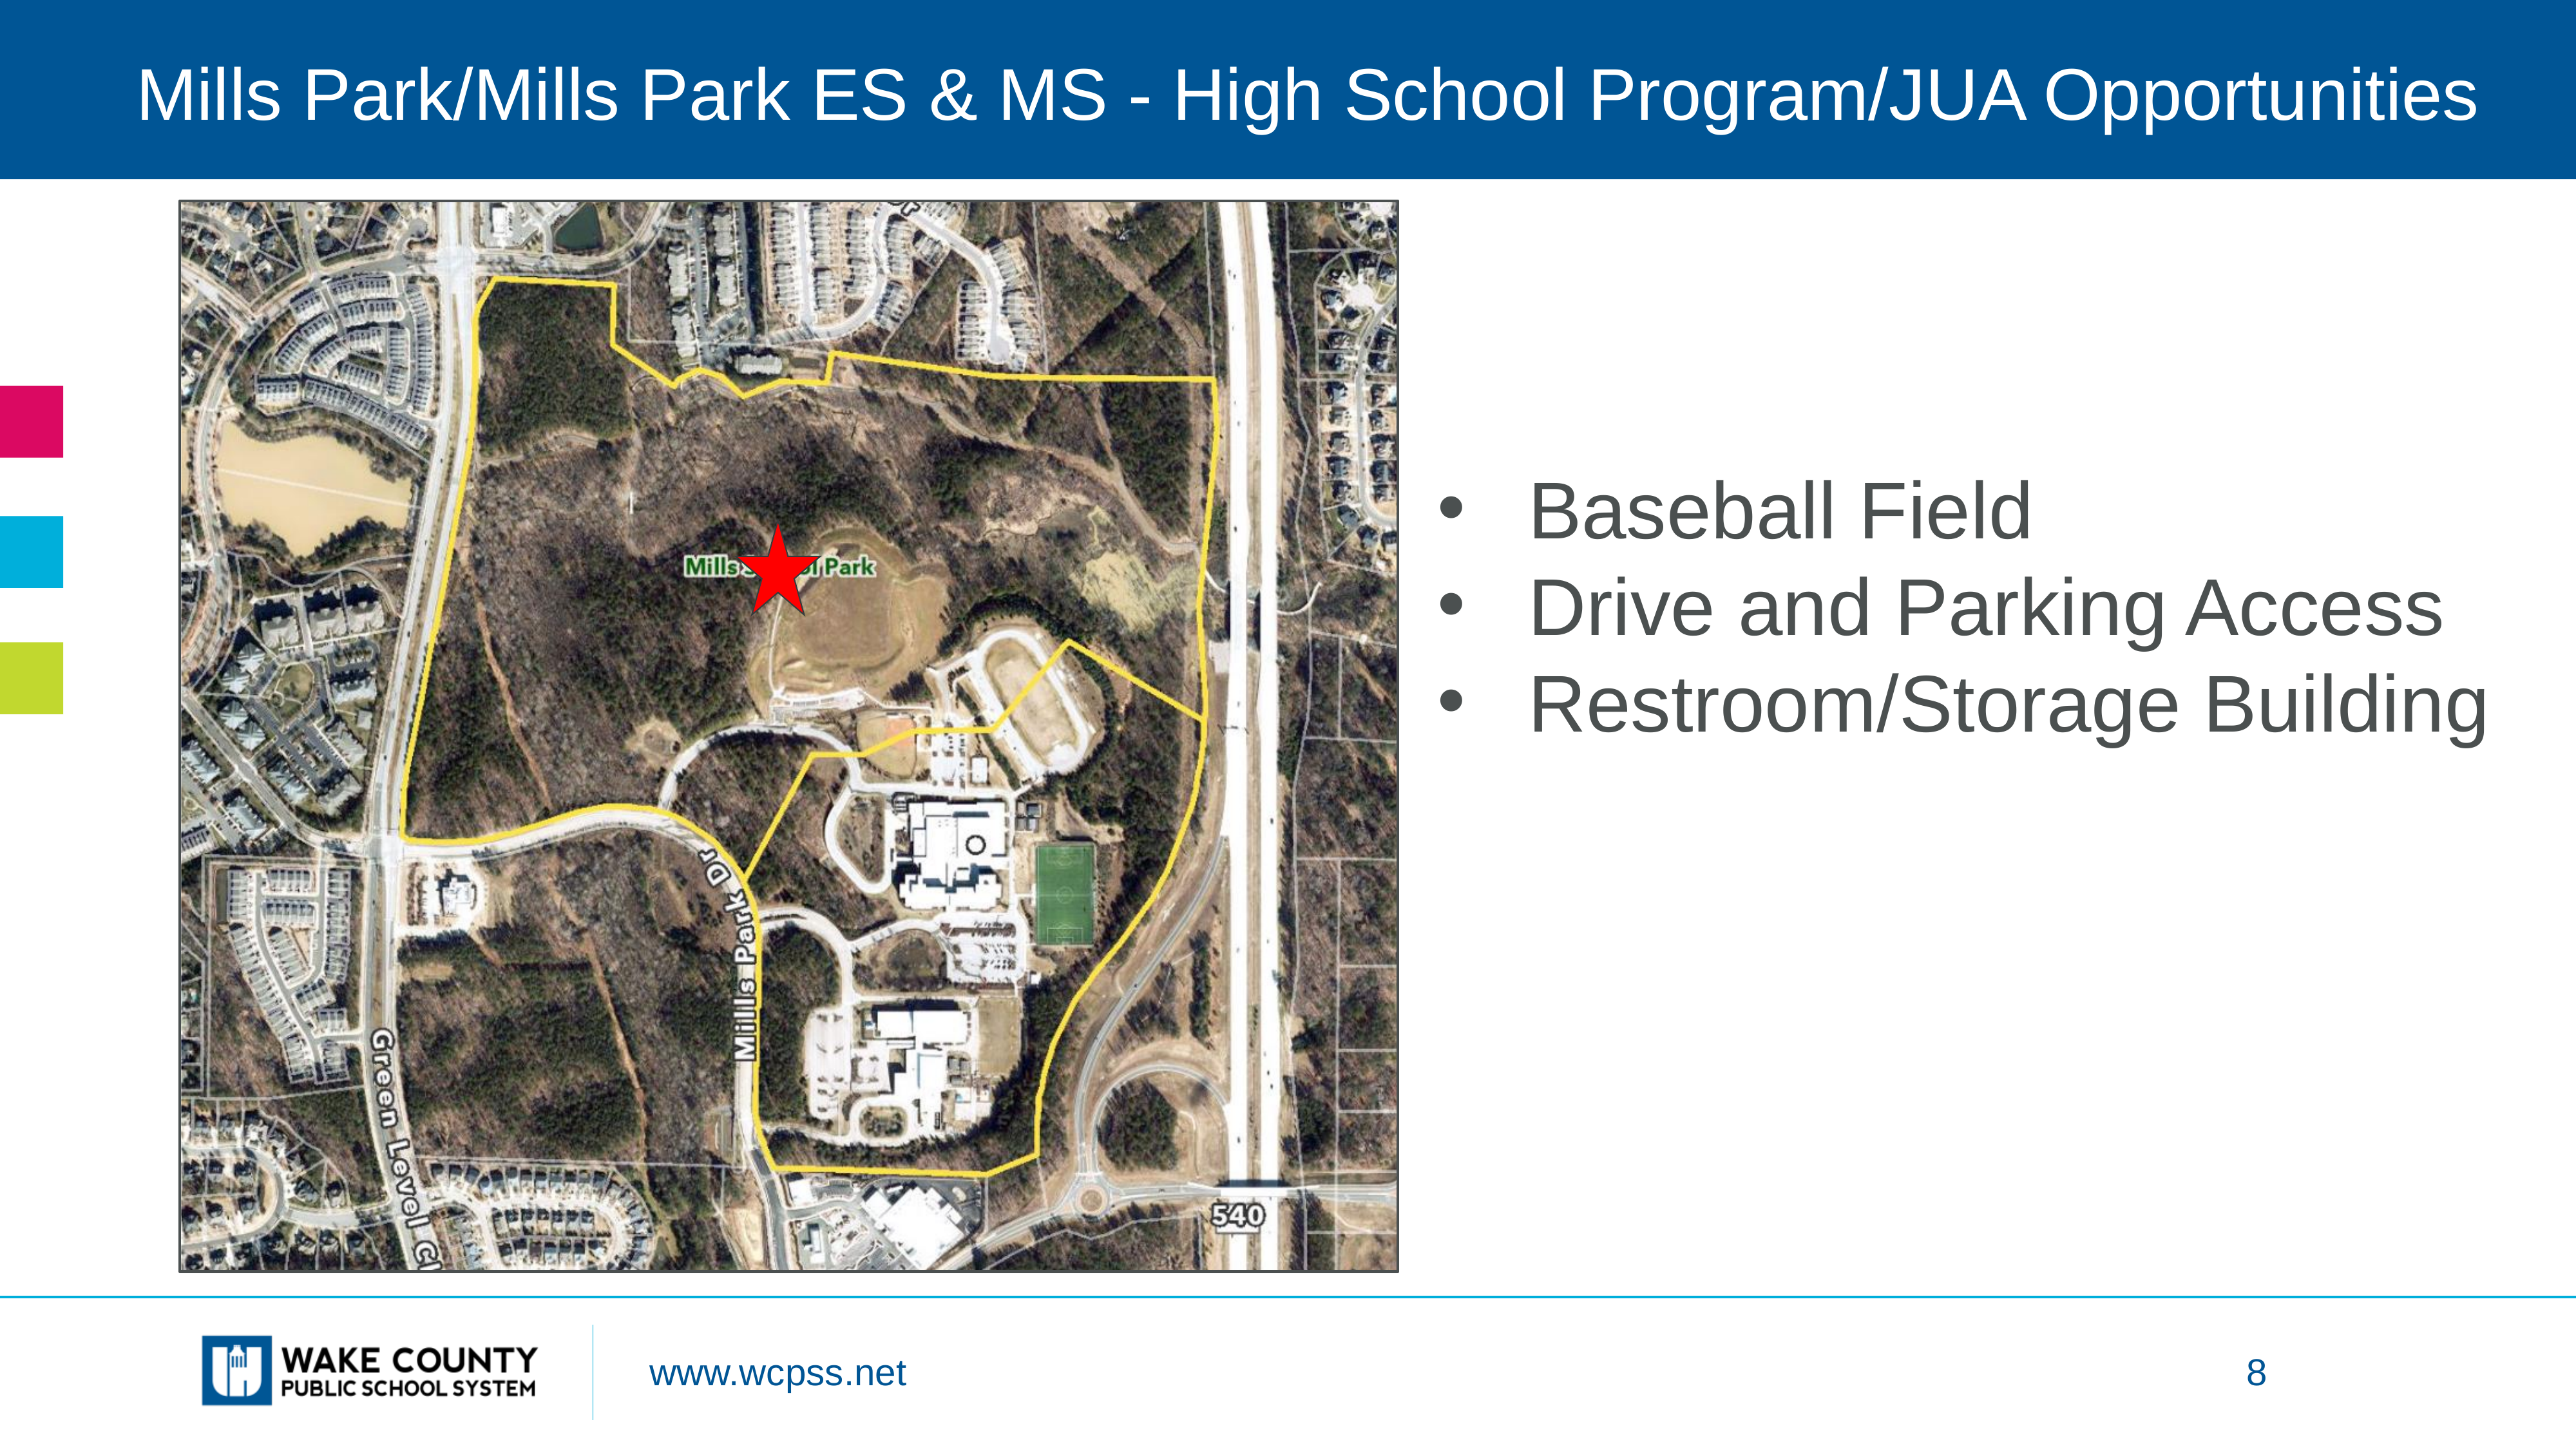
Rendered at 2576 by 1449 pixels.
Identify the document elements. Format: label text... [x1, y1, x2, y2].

title Mills Park/Mills Park ES & MS - High School Program/JUA Opportunities [126, 19, 2560, 174]
picture [195, 1324, 543, 1421]
text_box Baseball Field Drive and Parking Access Restroom/Storage Building [1397, 453, 2576, 753]
picture [181, 202, 1397, 1271]
